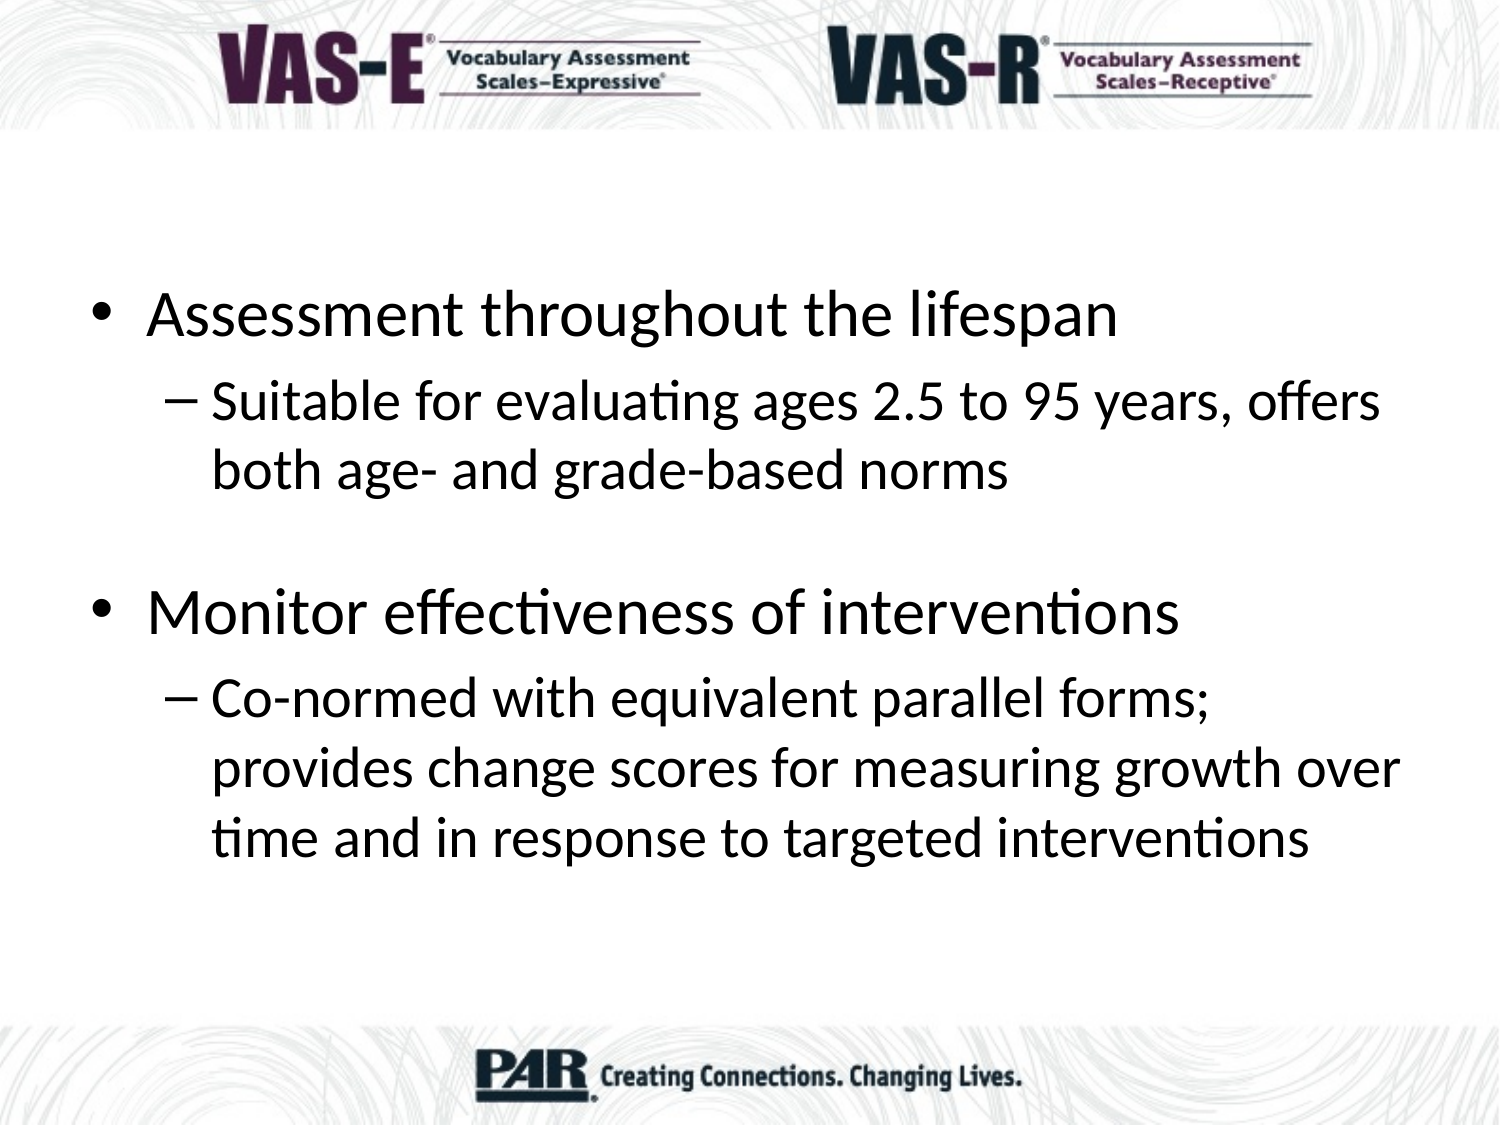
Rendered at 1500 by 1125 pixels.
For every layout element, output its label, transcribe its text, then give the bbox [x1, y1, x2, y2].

list Assessment throughout the lifespan Suitable for evaluating ages 2.5 to 95 years, offers both age- and grade-based norms Monitor effectiveness of interventions Co-normed with equivalent parallel forms; provides change scores for measuring growth over time and in response to targeted interventions [75, 262, 1425, 1005]
picture [0, 0, 1500, 1125]
